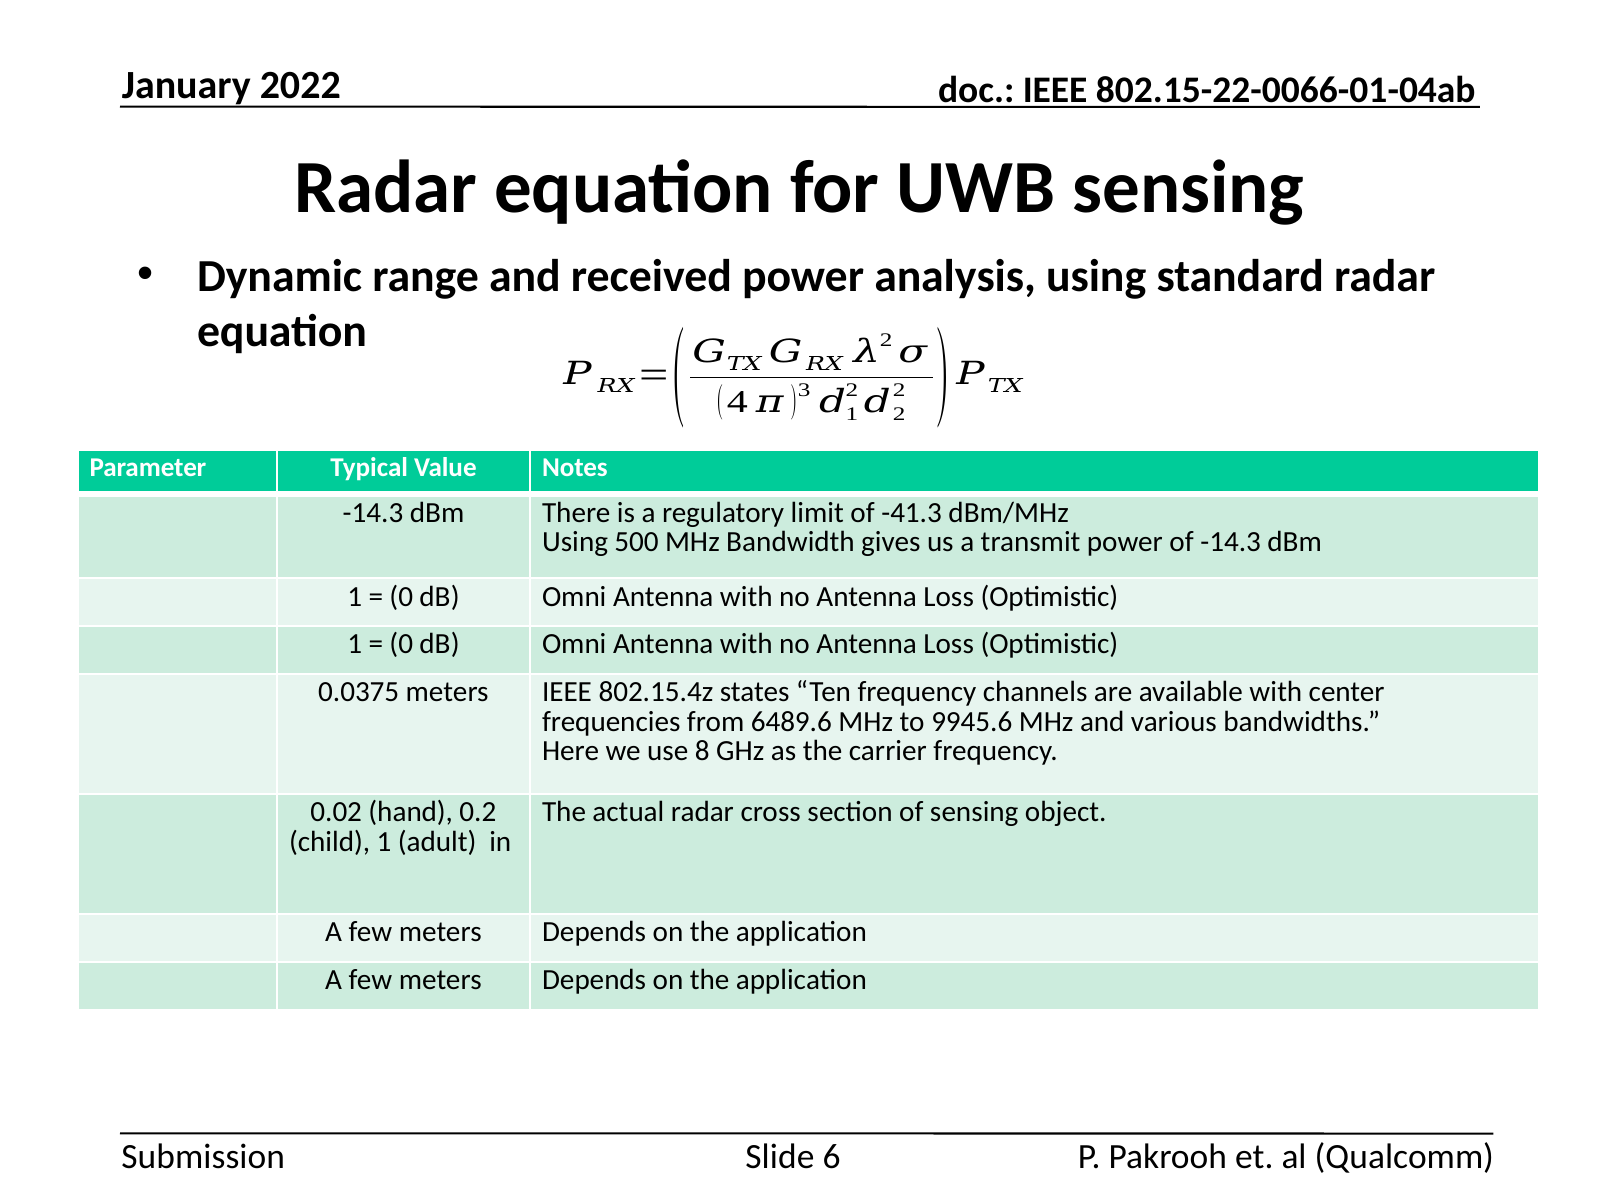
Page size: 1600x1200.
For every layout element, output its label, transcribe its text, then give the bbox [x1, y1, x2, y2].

footer P. Pakrooh et. al (Qualcomm) [937, 1132, 1495, 1174]
title Radar equation for UWB sensing [119, 129, 1481, 235]
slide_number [121, 58, 451, 107]
list Dynamic range and received power analysis, using standard radar equation [121, 237, 1576, 1126]
slide_number Slide 6 [733, 1132, 854, 1197]
